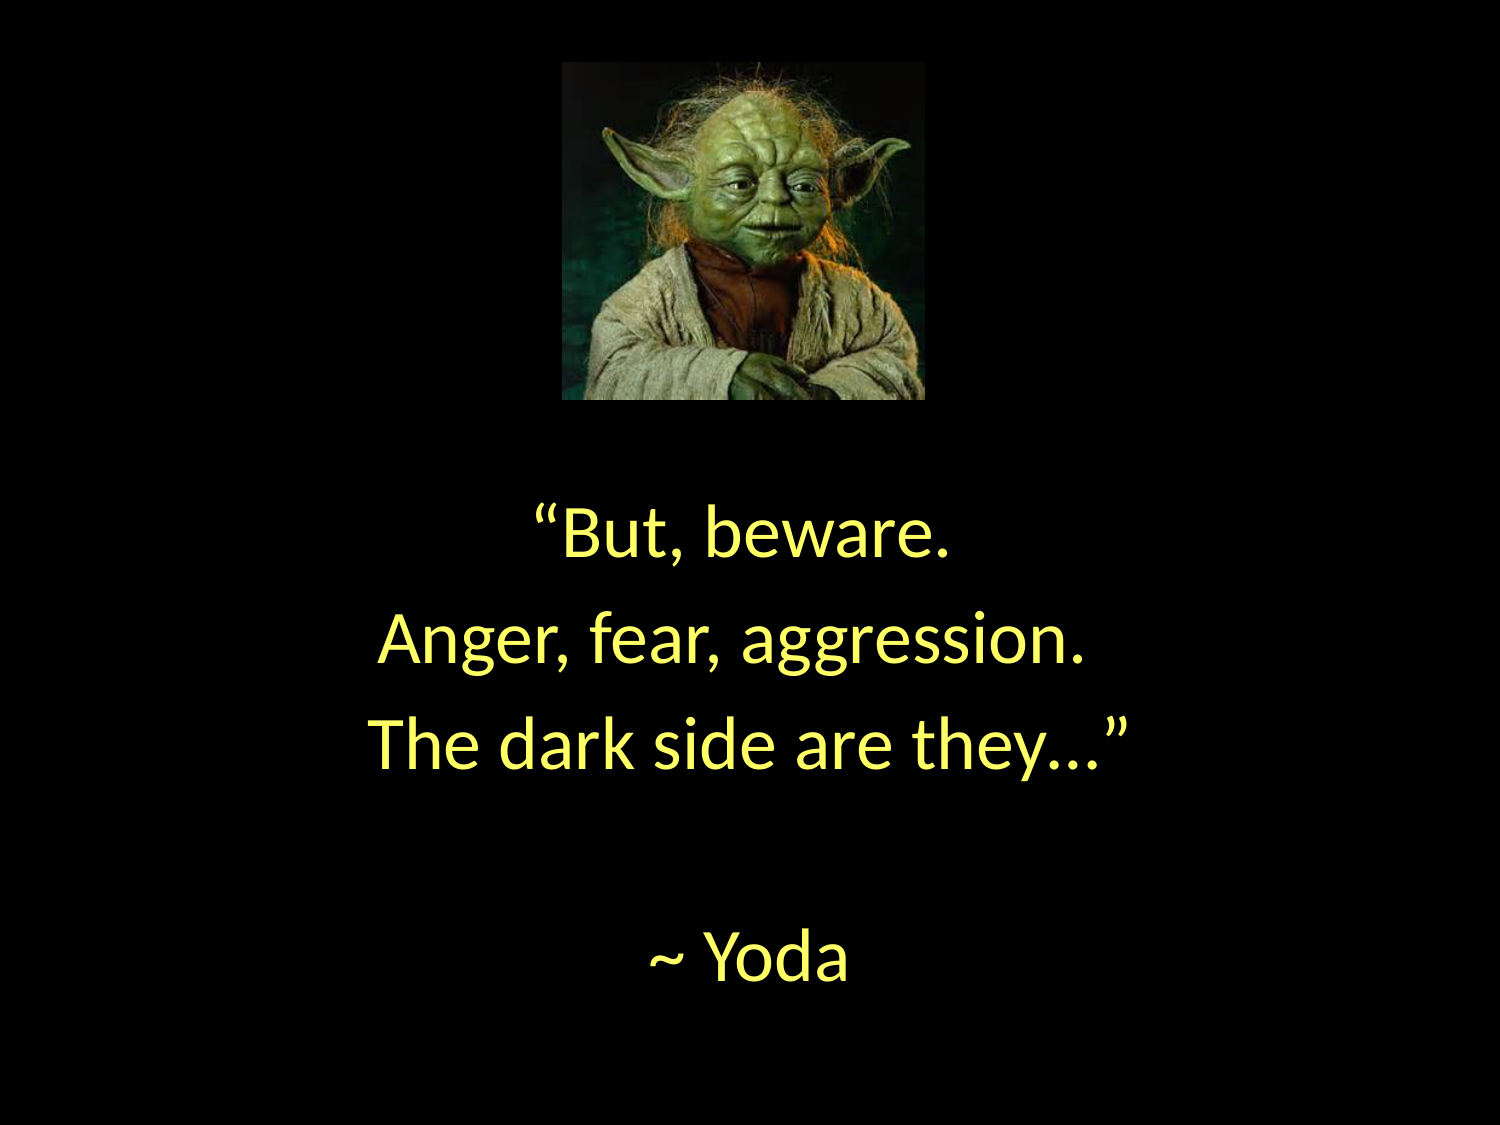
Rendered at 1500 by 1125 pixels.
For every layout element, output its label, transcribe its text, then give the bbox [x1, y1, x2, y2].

list “But, beware. Anger, fear, aggression. The dark side are they…” ~ Yoda [75, 262, 1425, 1005]
picture [562, 62, 925, 401]
